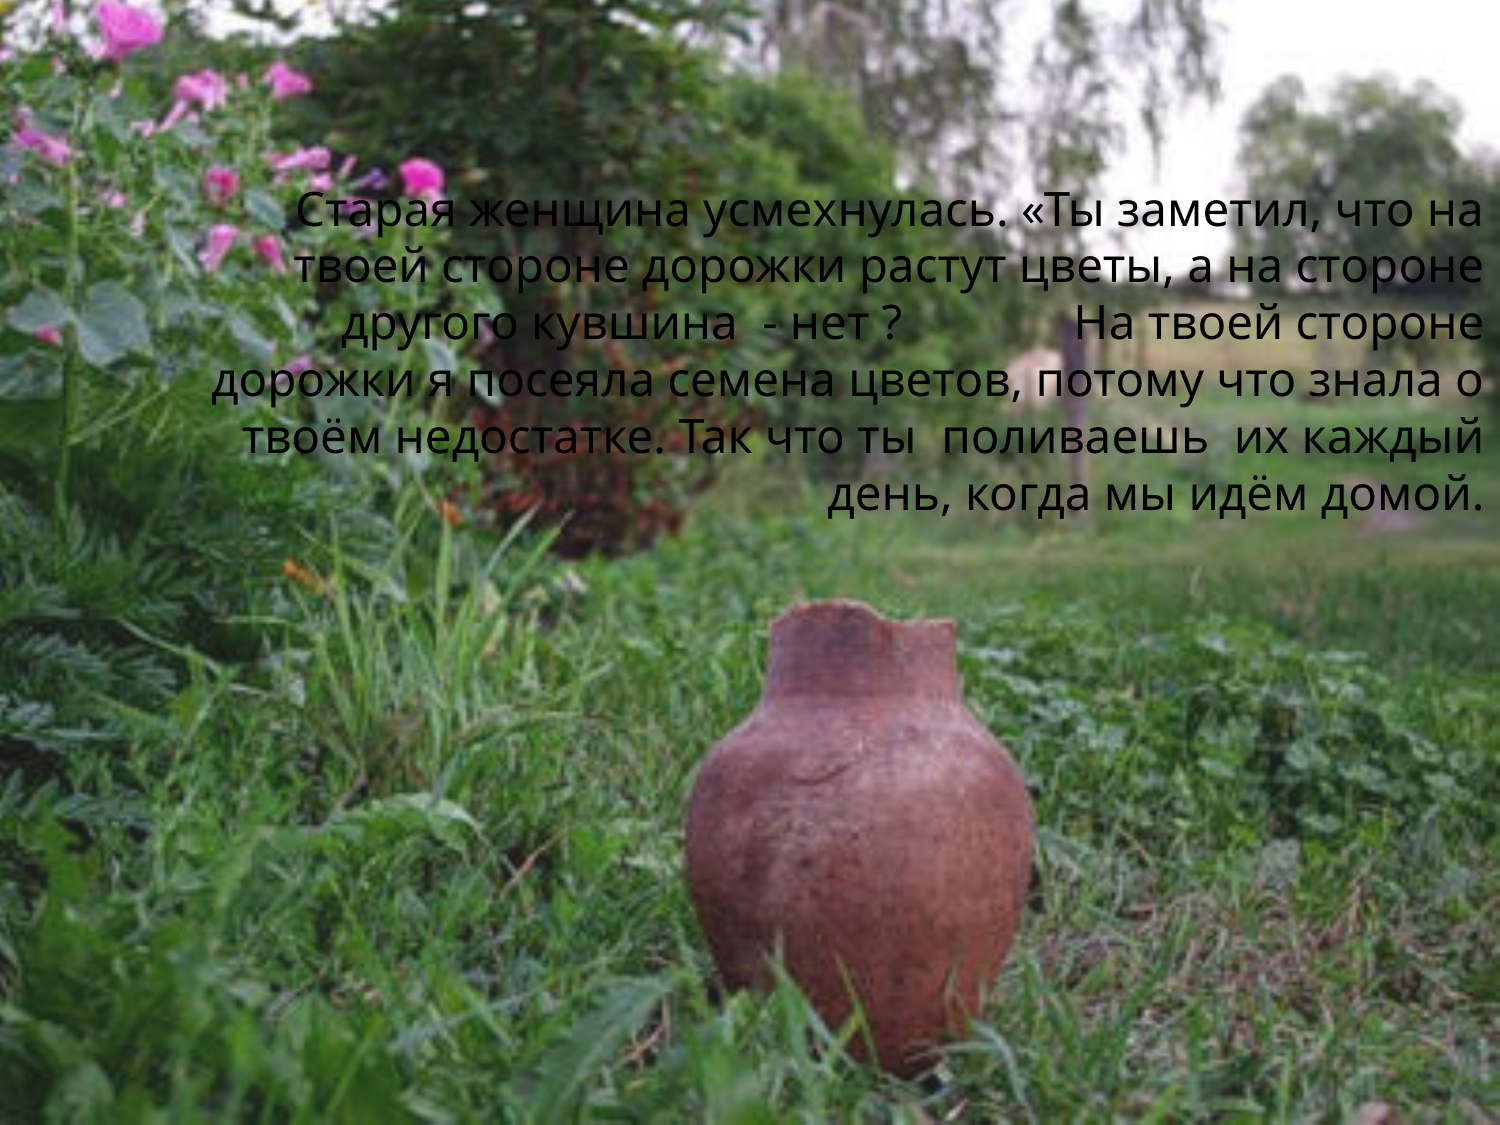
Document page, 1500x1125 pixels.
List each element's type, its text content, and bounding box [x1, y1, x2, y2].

title Старая женщина усмехнулась. «Ты заметил, что на твоей стороне дорожки растут цветы, а на стороне другого кувшина - нет ? На твоей стороне дорожки я посеяла семена цветов, потому что знала о твоём недостатке. Так что ты поливаешь их каждый день, когда мы идём домой. [150, 0, 1500, 716]
